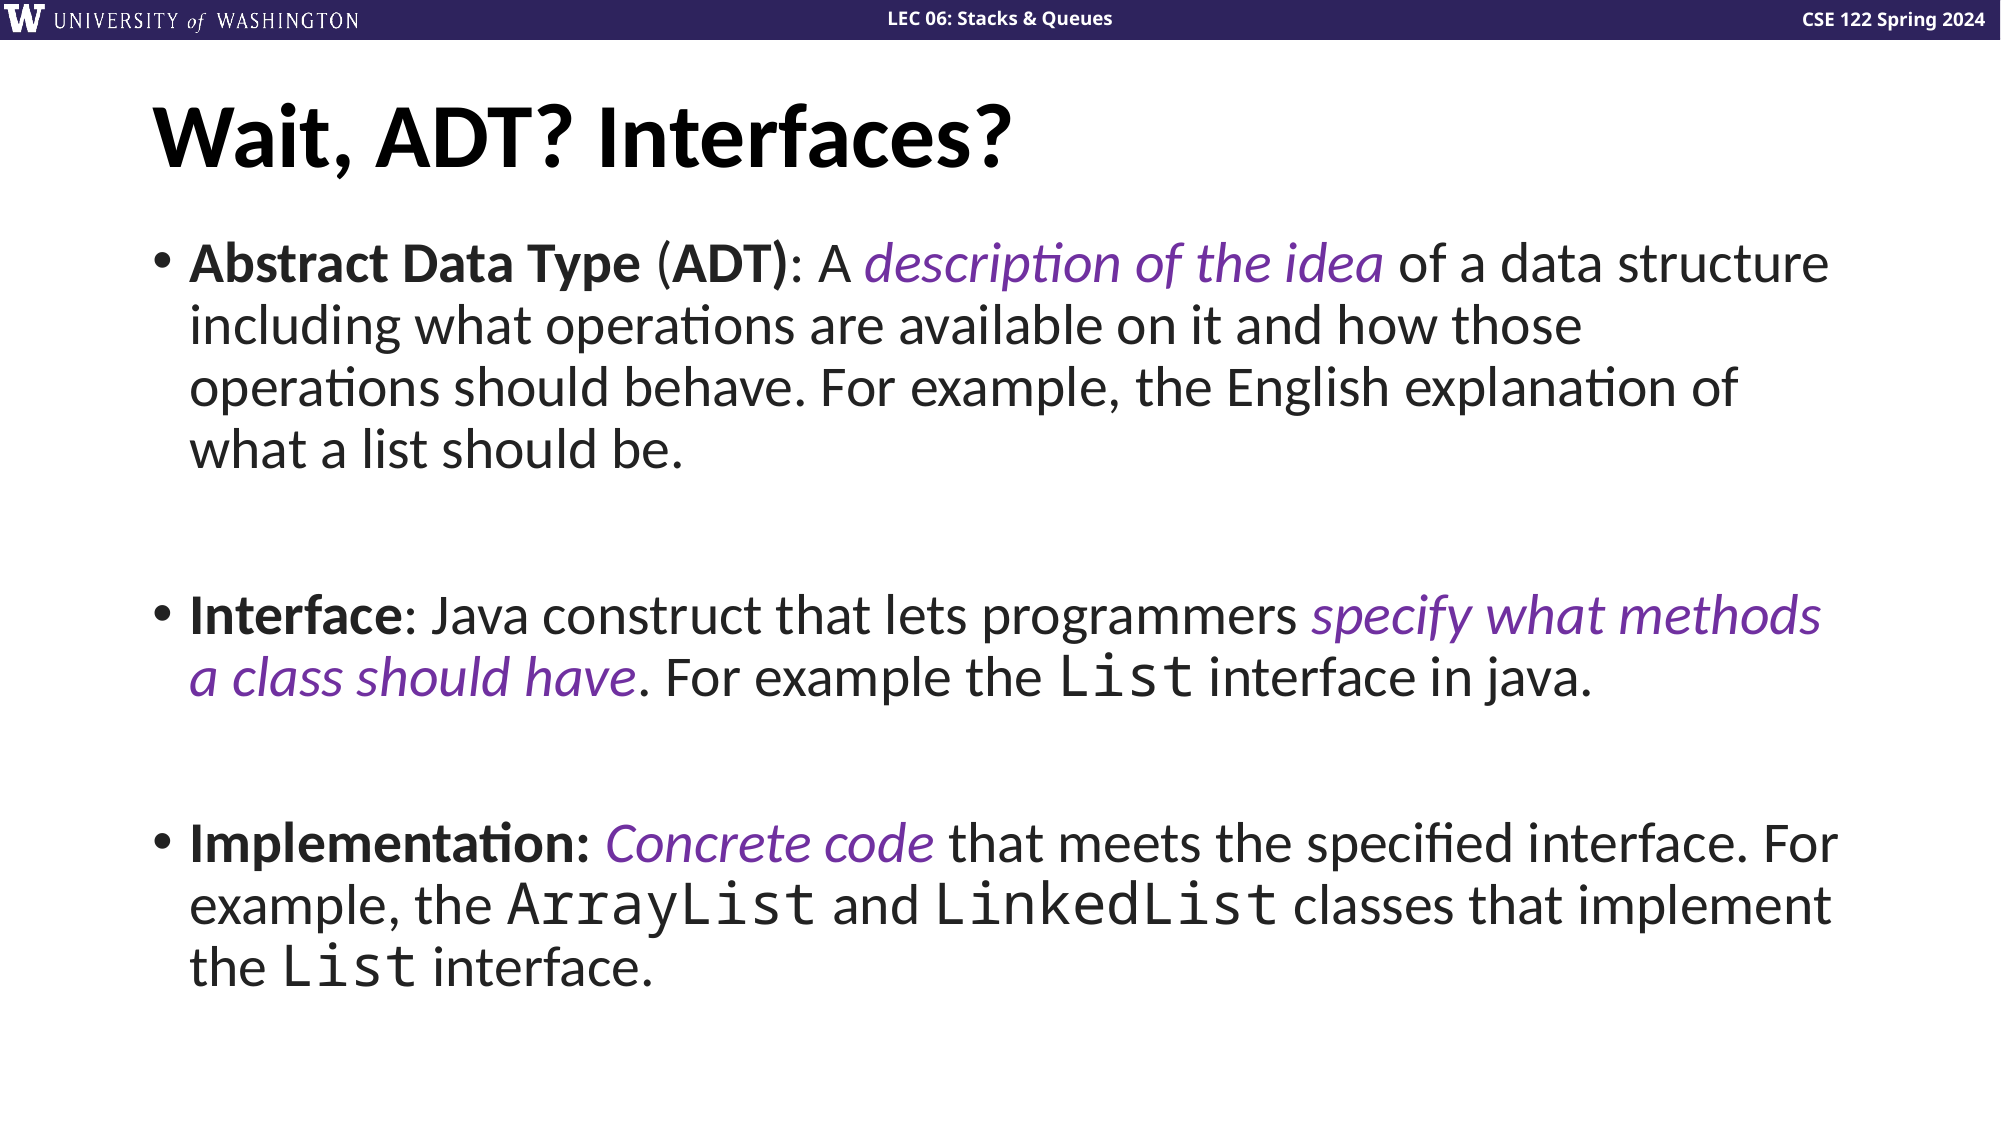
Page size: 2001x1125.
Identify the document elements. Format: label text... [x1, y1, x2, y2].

list Abstract Data Type (ADT): A description of the idea of a data structure including what operations are available on it and how those operations should behave. For example, the English explanation of what a list should be. Interface: Java construct that lets programmers specify what methods a class should have. For example the List interface in java. Implementation: Concrete code that meets the specified interface. For example, the ArrayList and LinkedList classes that implement the List interface. [137, 224, 1863, 1014]
picture [4, 4, 358, 33]
title Wait, ADT? Interfaces? [137, 74, 1863, 200]
